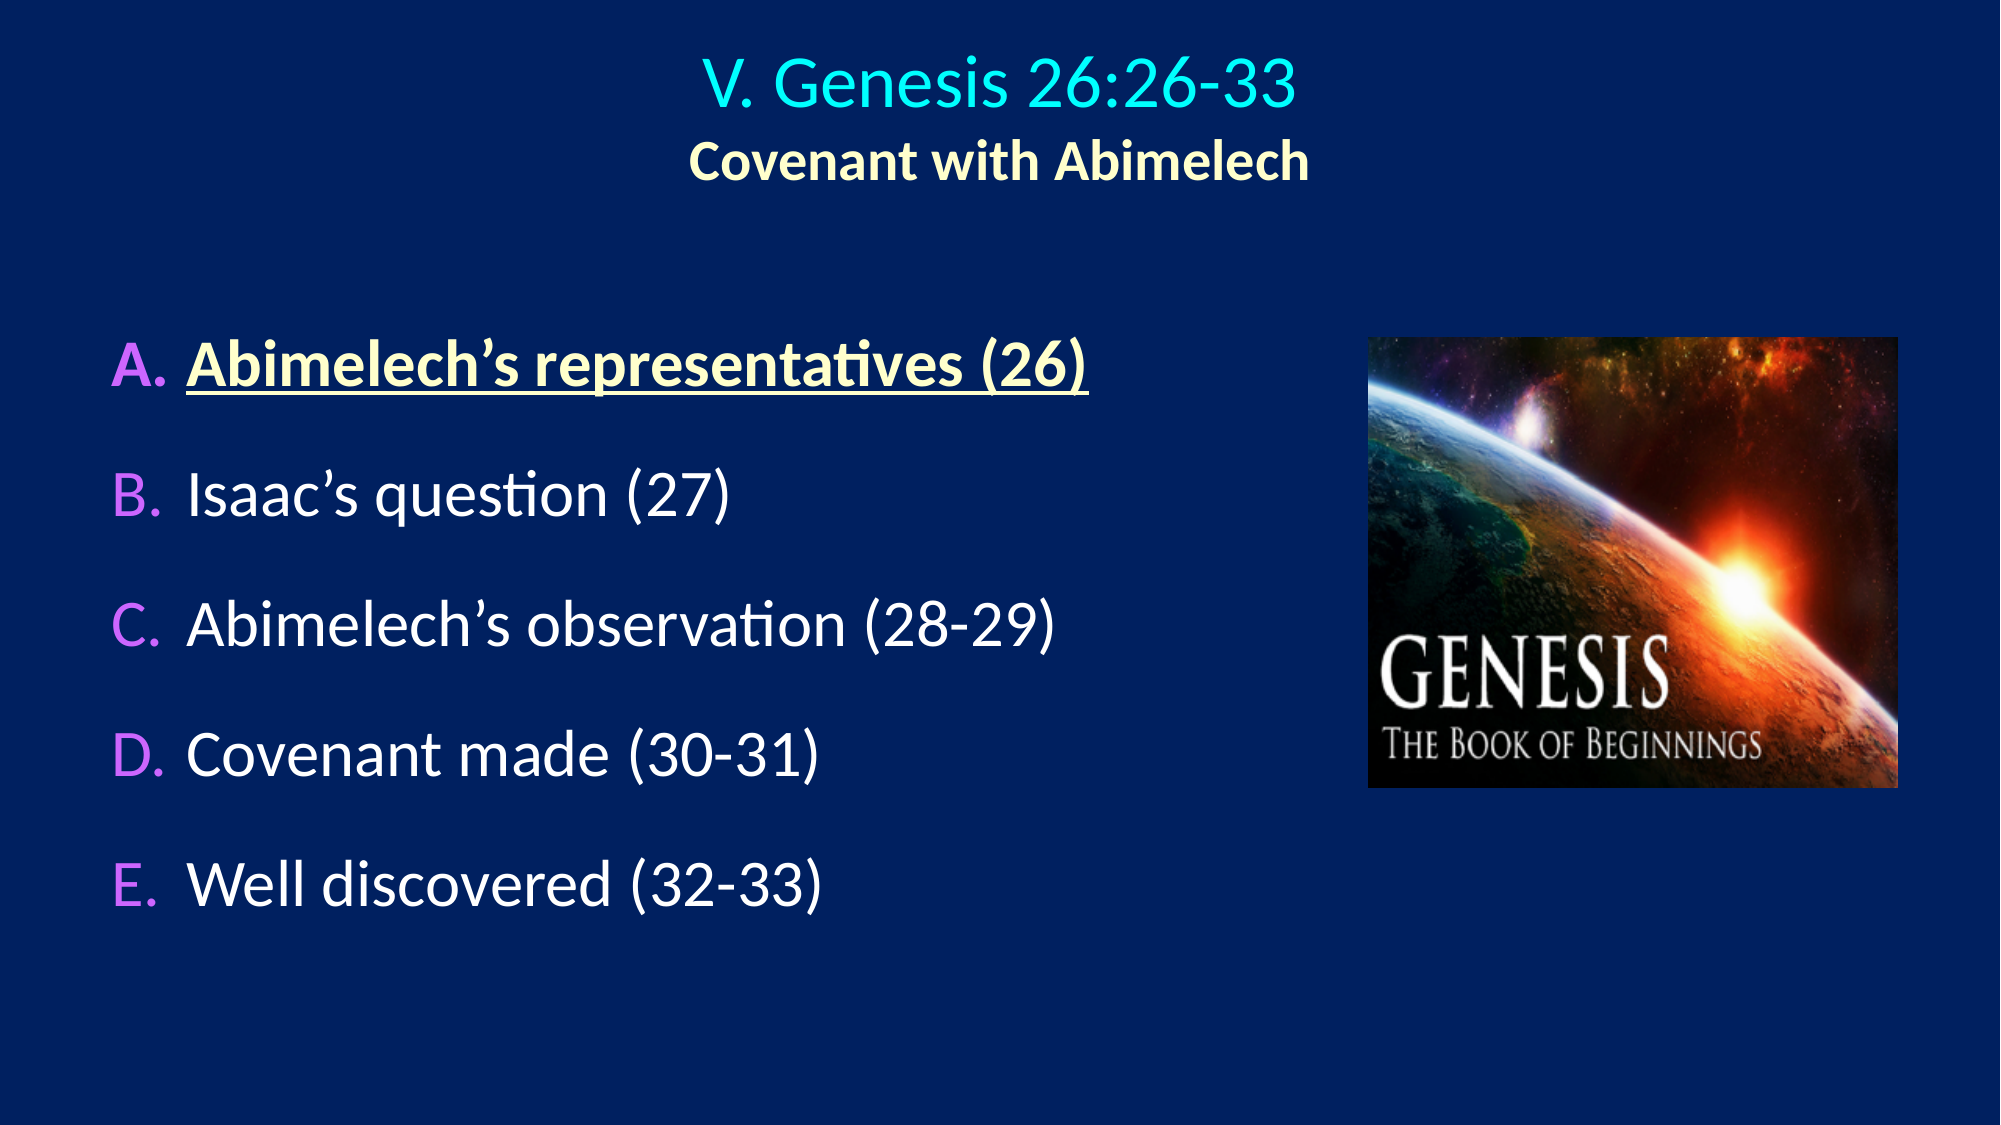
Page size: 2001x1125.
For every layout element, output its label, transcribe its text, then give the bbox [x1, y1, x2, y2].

picture [1367, 337, 1898, 788]
title V. Genesis 26:26-33 Covenant with Abimelech [535, 37, 1464, 188]
list Abimelech’s representatives (26) Isaac’s question (27) Abimelech’s observation (28-29) Covenant made (30-31) Well discovered (32-33) [95, 312, 1374, 938]
